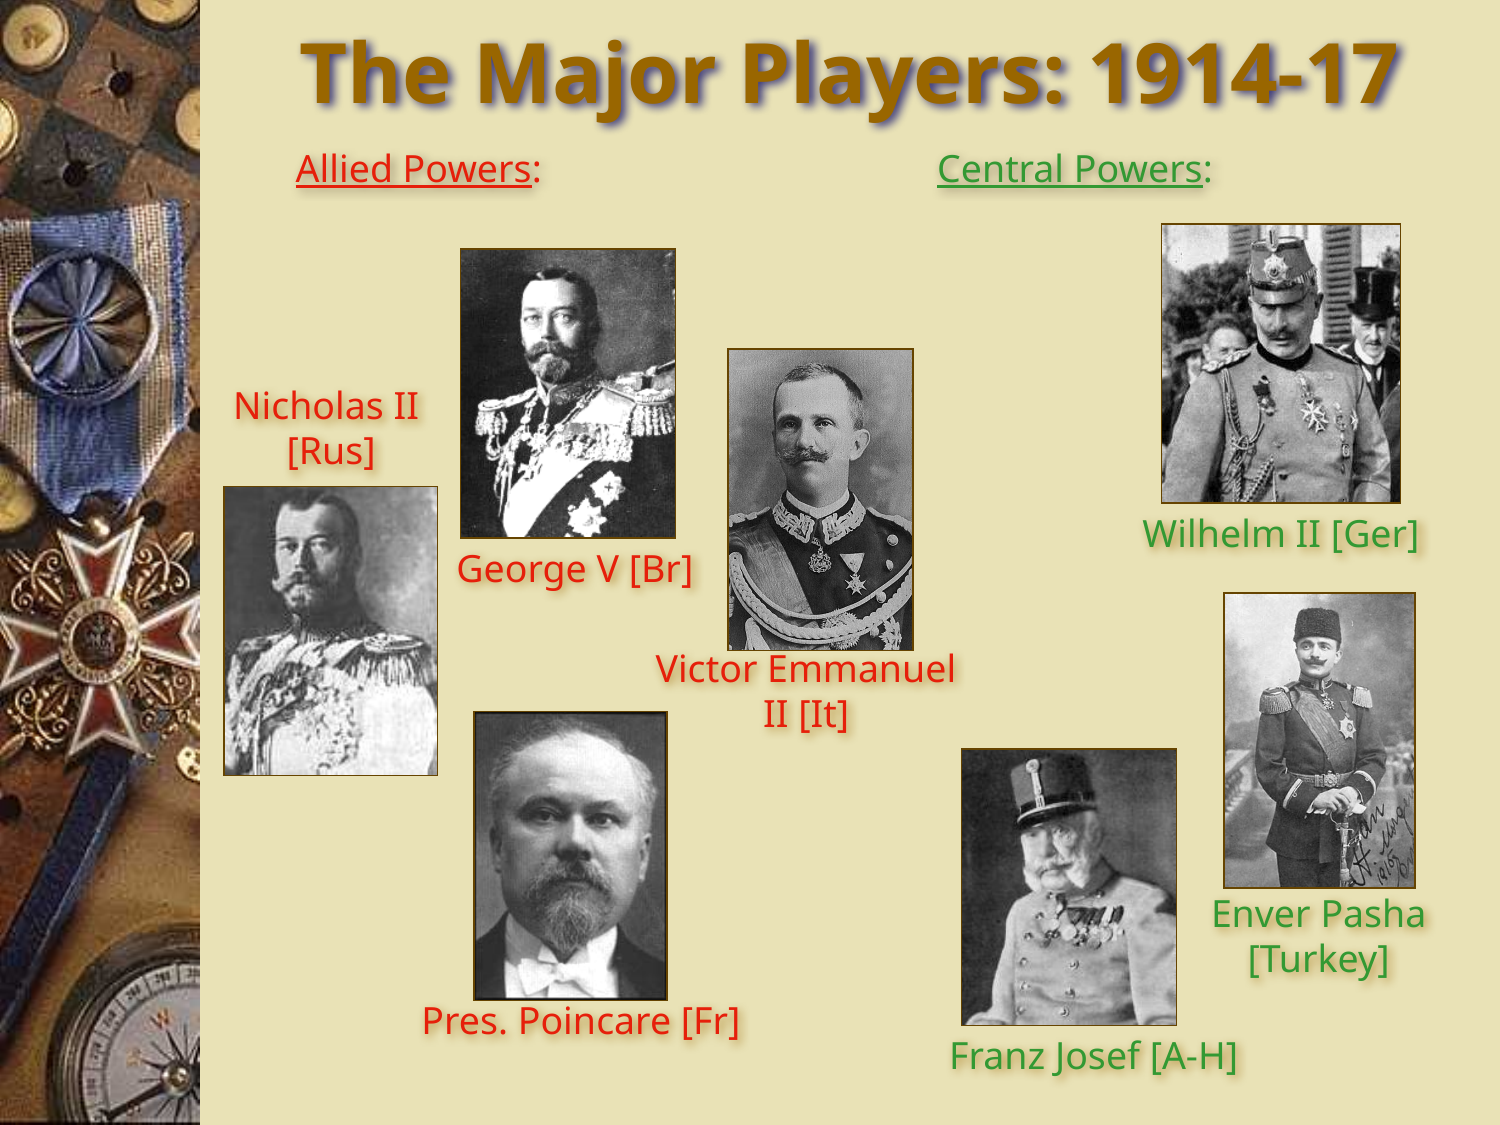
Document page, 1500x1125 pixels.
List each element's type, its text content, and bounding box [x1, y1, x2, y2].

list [962, 749, 1177, 1026]
text_box Nicholas II [Rus] [212, 374, 450, 480]
text_box Victor Emmanuel II [It] [624, 637, 988, 743]
picture [0, 0, 200, 1125]
text_box Pres. Poincare [Fr] [399, 989, 763, 1050]
picture [728, 349, 913, 651]
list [460, 249, 676, 538]
text_box Enver Pasha [Turkey] [1187, 882, 1450, 987]
text_box Allied Powers: [162, 137, 675, 198]
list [1162, 224, 1401, 503]
picture [1224, 593, 1415, 888]
text_box George V [Br] [442, 537, 723, 598]
picture [474, 712, 667, 1001]
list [224, 487, 437, 776]
text_box Franz Josef [A-H] [912, 1024, 1275, 1085]
text_box Central Powers: [862, 137, 1288, 198]
text_box Wilhelm II [Ger] [1099, 502, 1463, 562]
text_box The Major Players: 1914-17 [225, 12, 1475, 128]
